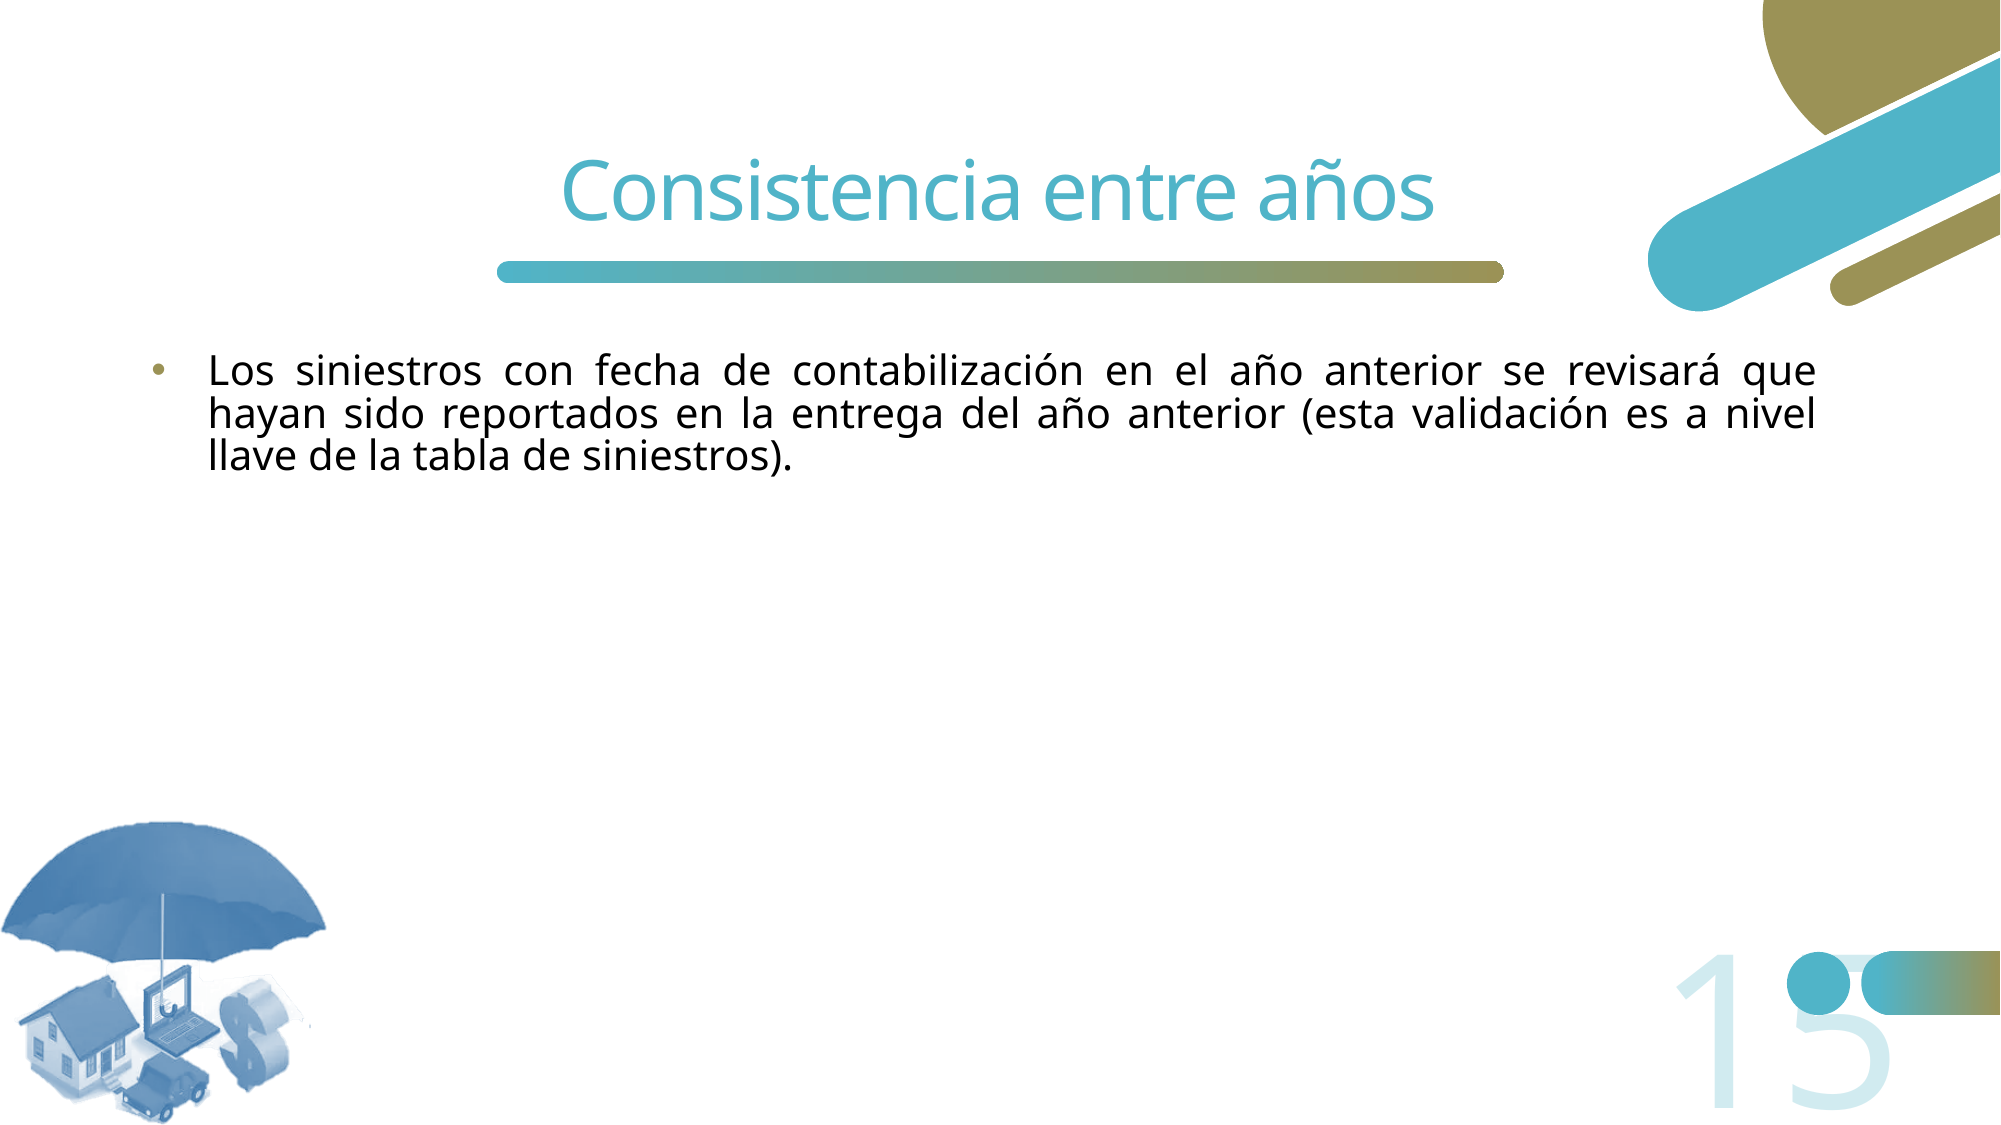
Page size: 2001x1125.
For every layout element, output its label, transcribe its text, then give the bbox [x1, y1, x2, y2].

picture [0, 809, 353, 1125]
slide_number 15 [1437, 963, 1918, 1125]
title Consistencia entre años [136, 134, 1862, 246]
list Los siniestros con fecha de contabilización en el año anterior se revisará que hayan sido reportados en la entrega del año anterior (esta validación es a nivel llave de la tabla de siniestros). [136, 343, 1833, 689]
